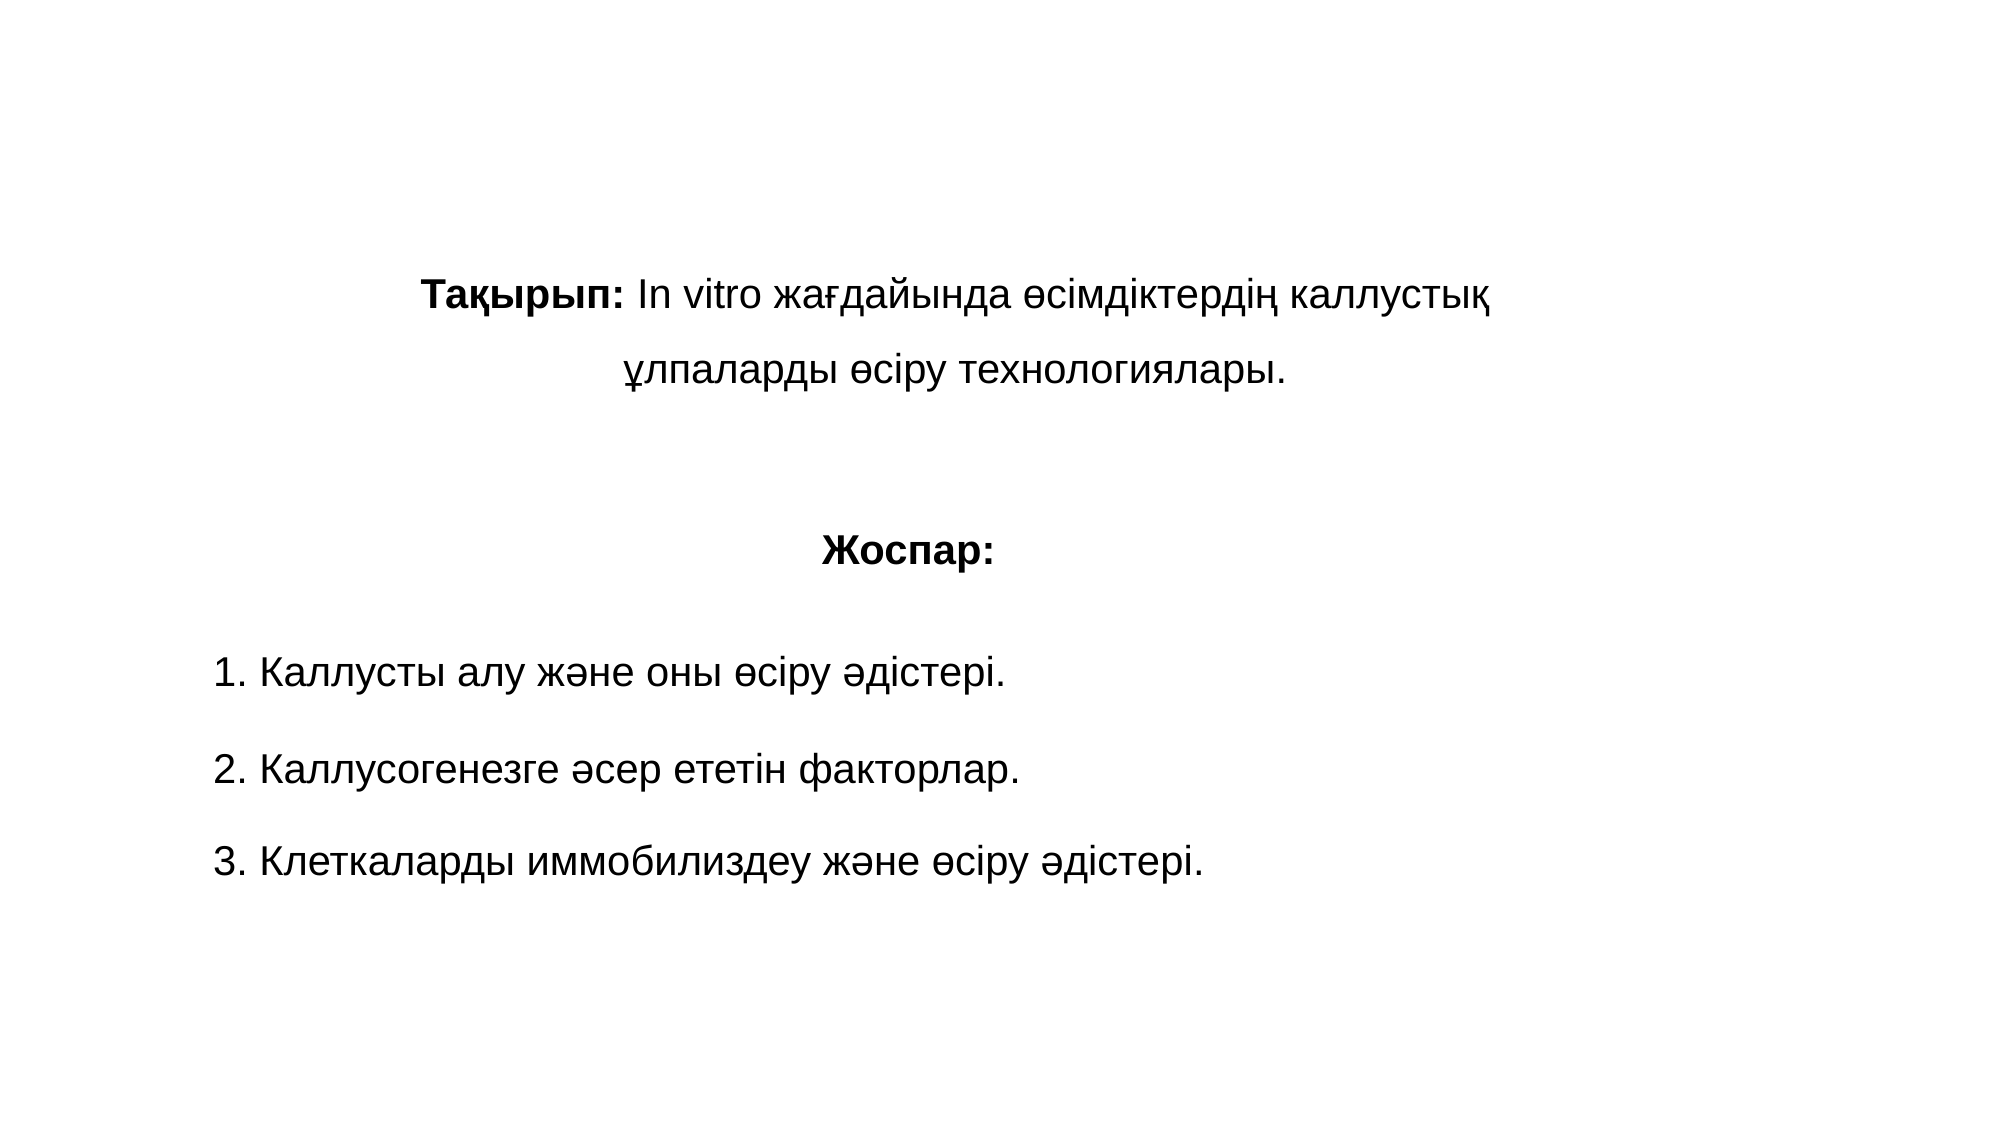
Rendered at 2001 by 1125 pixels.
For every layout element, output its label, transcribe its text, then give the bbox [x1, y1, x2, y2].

text_box 3. Клеткаларды иммобилиздеу және өсіру әдістері. [210, 806, 1359, 884]
text_box 2. Каллусогенезге әсер ететін факторлар. [210, 714, 1494, 792]
text_box Жоспар: [807, 516, 1011, 581]
text_box 1. Каллусты алу және оны өсіру әдістері. [210, 616, 1216, 695]
title Тақырып: In vitro жағдайында өсімдіктердің каллустық ұлпаларды өсіру технологиялары. [111, 219, 1799, 411]
